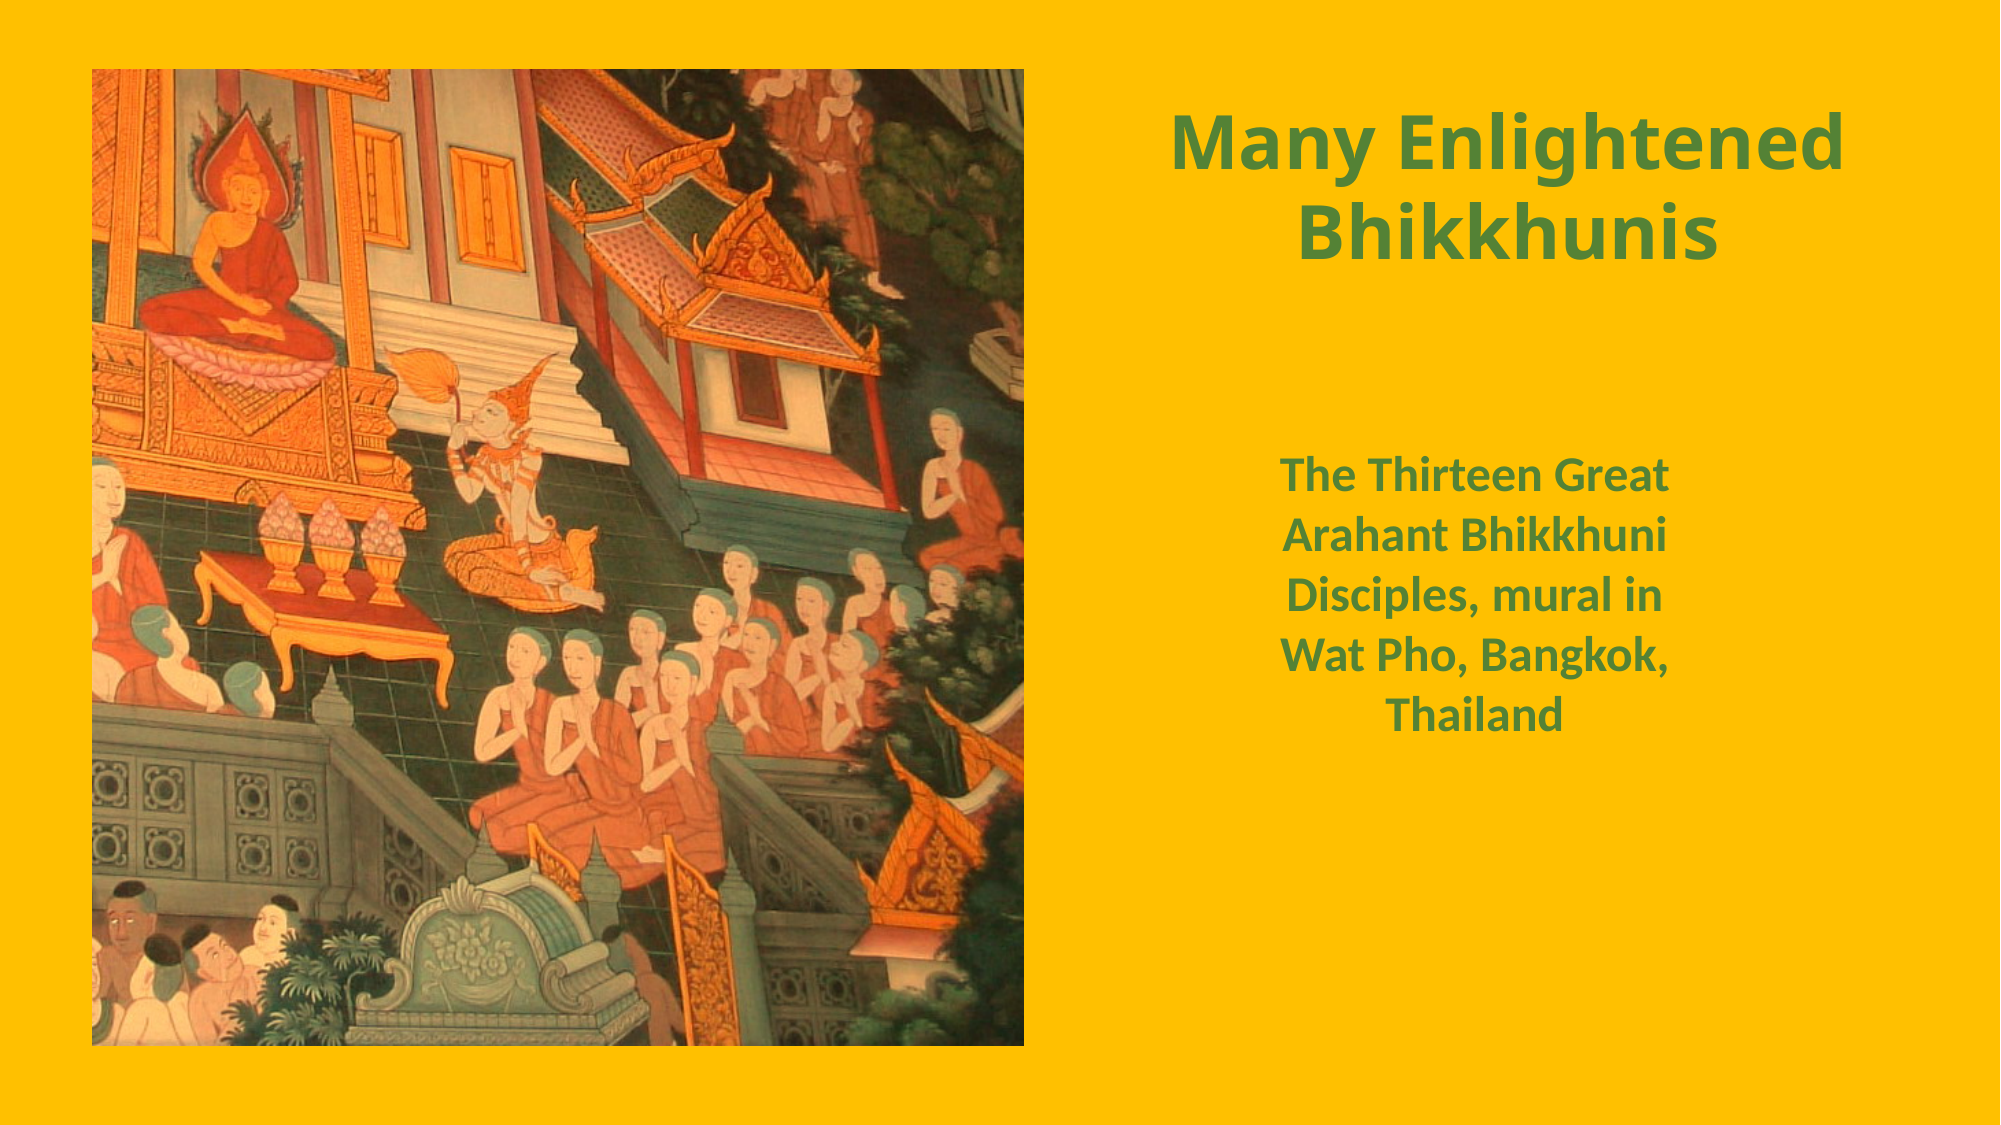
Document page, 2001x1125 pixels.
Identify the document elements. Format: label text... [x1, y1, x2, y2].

text_box The Thirteen Great Arahant Bhikkhuni Disciples, mural in Wat Pho, Bangkok, Thailand [1262, 299, 1688, 749]
picture [92, 69, 1024, 1046]
text_box Many Enlightened Bhikkhunis [1140, 86, 1875, 282]
